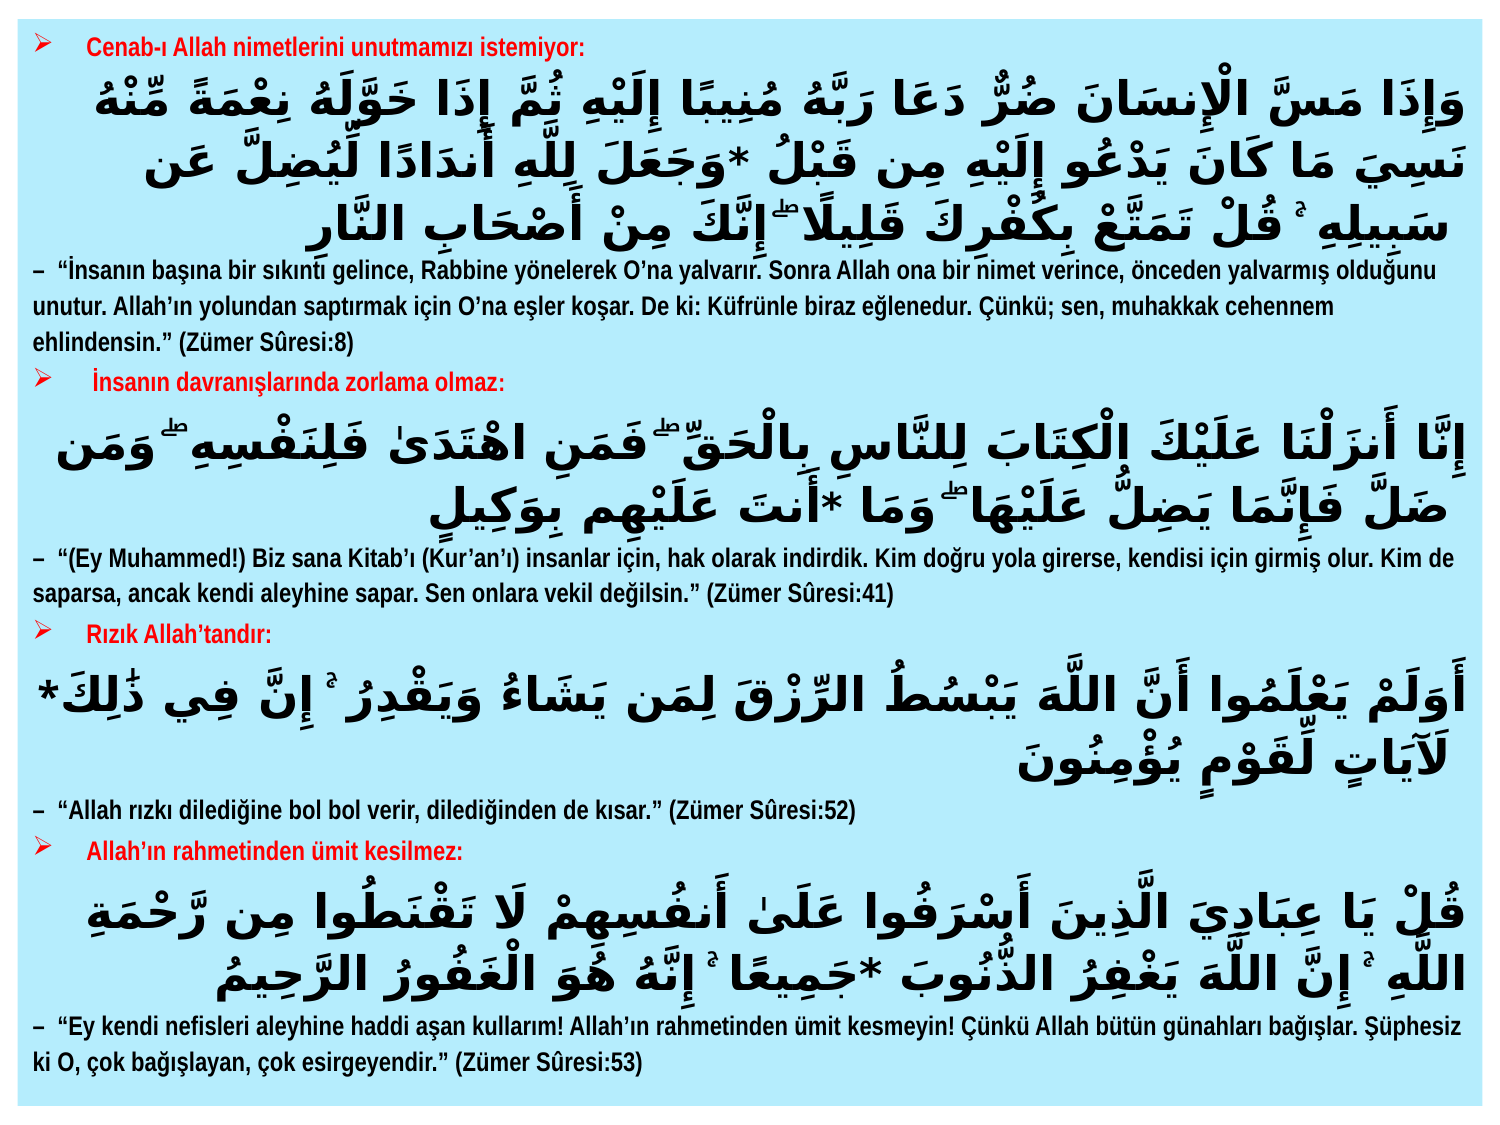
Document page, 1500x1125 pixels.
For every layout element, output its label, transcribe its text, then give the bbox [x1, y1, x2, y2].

subtitle Cenab-ı Allah nimetlerini unutmamızı istemiyor: وَإِذَا مَسَّ الْإِنسَانَ ضُرٌّ دَعَا رَبَّهُ مُنِيبًا إِلَيْهِ ثُمَّ إِذَا خَوَّلَهُ نِعْمَةً مِّنْهُ نَسِيَ مَا كَانَ يَدْعُو إِلَيْهِ مِن قَبْلُ *وَجَعَلَ لِلَّهِ أَندَادًا لِّيُضِلَّ عَن سَبِيلِهِ ۚ قُلْ تَمَتَّعْ بِكُفْرِكَ قَلِيلًا ۖ إِنَّكَ مِنْ أَصْحَابِ النَّارِ – “İnsanın başına bir sıkıntı gelince, Rabbine yönelerek O’na yalvarır. Sonra Allah ona bir nimet verince, önceden yalvarmış olduğunu unutur. Allah’ın yolundan saptırmak için O’na eşler koşar. De ki: Küfrünle biraz eğlenedur. Çünkü; sen, muhakkak cehennem ehlindensin.” (Zümer Sûresi:8) İnsanın davranışlarında zorlama olmaz: إِنَّا أَنزَلْنَا عَلَيْكَ الْكِتَابَ لِلنَّاسِ بِالْحَقِّ ۖ فَمَنِ اهْتَدَىٰ فَلِنَفْسِهِ ۖ وَمَن ضَلَّ فَإِنَّمَا يَضِلُّ عَلَيْهَا ۖ وَمَا *أَنتَ عَلَيْهِم بِوَكِيلٍ – “(Ey Muhammed!) Biz sana Kitab’ı (Kur’an’ı) insanlar için, hak olarak indirdik. Kim doğru yola girerse, kendisi için girmiş olur. Kim de saparsa, ancak kendi aleyhine sapar. Sen onlara vekil değilsin.” (Zümer Sûresi:41) Rızık Allah’tandır: *أَوَلَمْ يَعْلَمُوا أَنَّ اللَّهَ يَبْسُطُ الرِّزْقَ لِمَن يَشَاءُ وَيَقْدِرُ ۚ إِنَّ فِي ذَٰلِكَ لَآيَاتٍ لِّقَوْمٍ يُؤْمِنُونَ – “Allah rızkı dilediğine bol bol verir, dilediğinden de kısar.” (Zümer Sûresi:52) Allah’ın rahmetinden ümit kesilmez: قُلْ يَا عِبَادِيَ الَّذِينَ أَسْرَفُوا عَلَىٰ أَنفُسِهِمْ لَا تَقْنَطُوا مِن رَّحْمَةِ اللَّهِ ۚ إِنَّ اللَّهَ يَغْفِرُ الذُّنُوبَ *جَمِيعًا ۚ إِنَّهُ هُوَ الْغَفُورُ الرَّحِيمُ – “Ey kendi nefisleri aleyhine haddi aşan kullarım! Allah’ın rahmetinden ümit kesmeyin! Çünkü Allah bütün günahları bağışlar. Şüphesiz ki O, çok bağışlayan, çok esirgeyendir.” (Zümer Sûresi:53) [17, 19, 1483, 1106]
